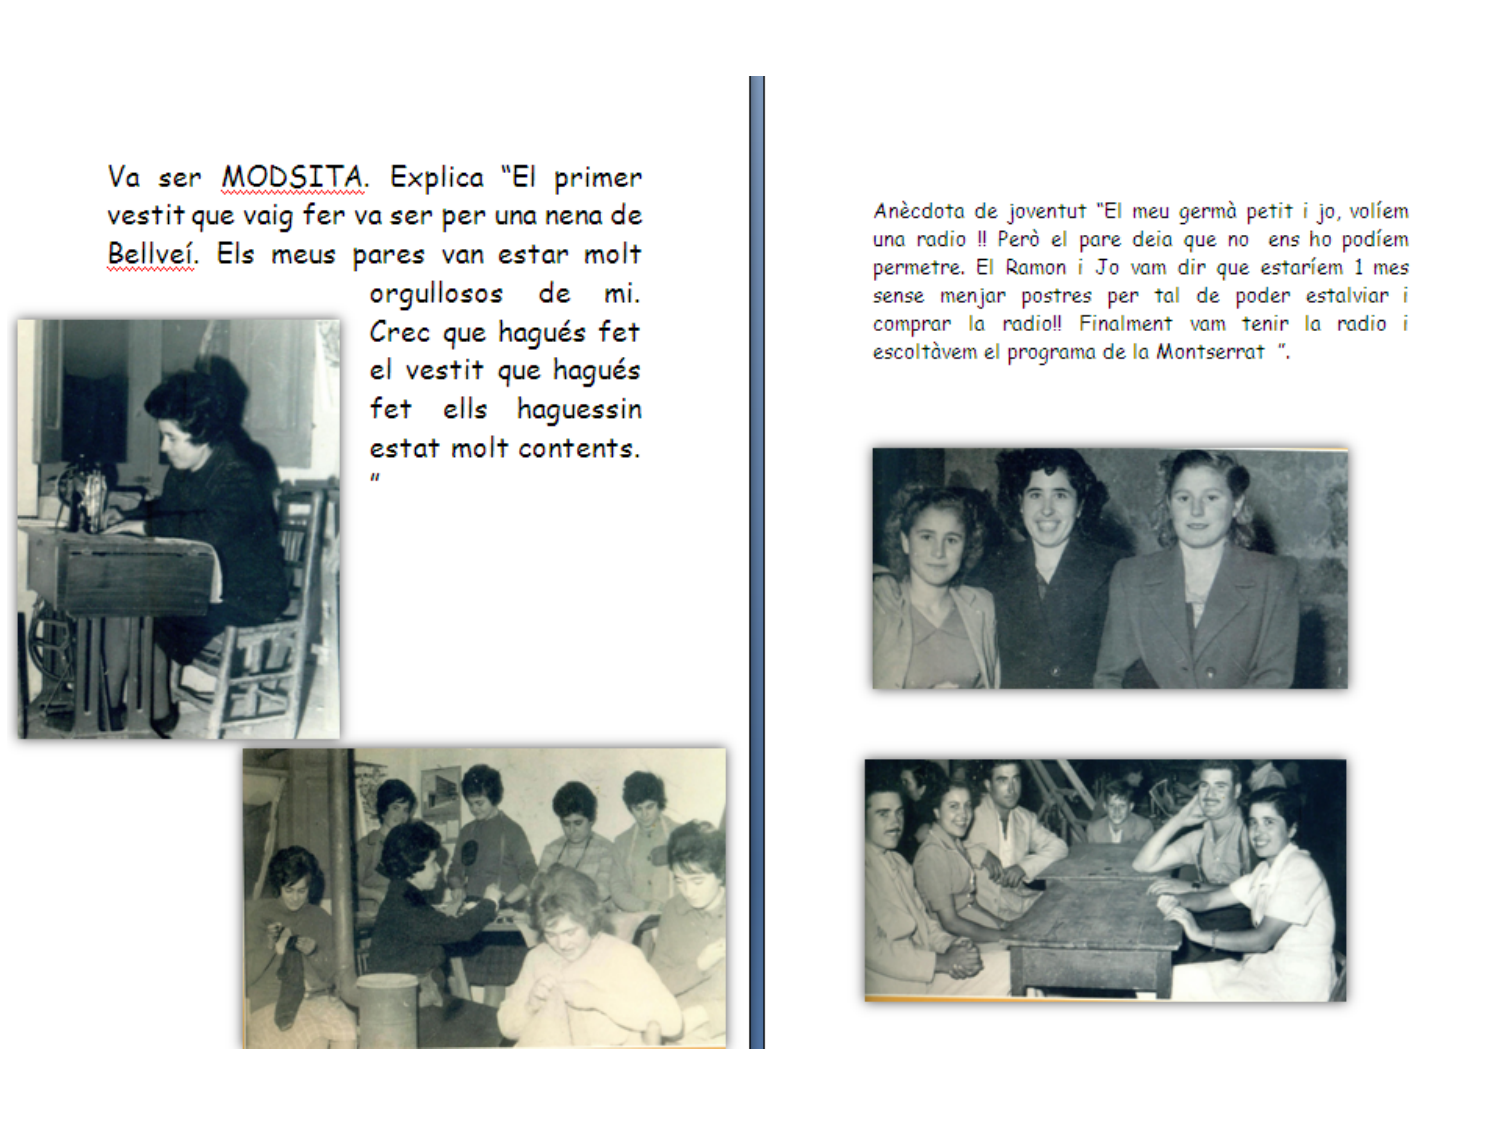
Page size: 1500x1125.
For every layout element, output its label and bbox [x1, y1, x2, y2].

picture [7, 76, 1493, 1049]
